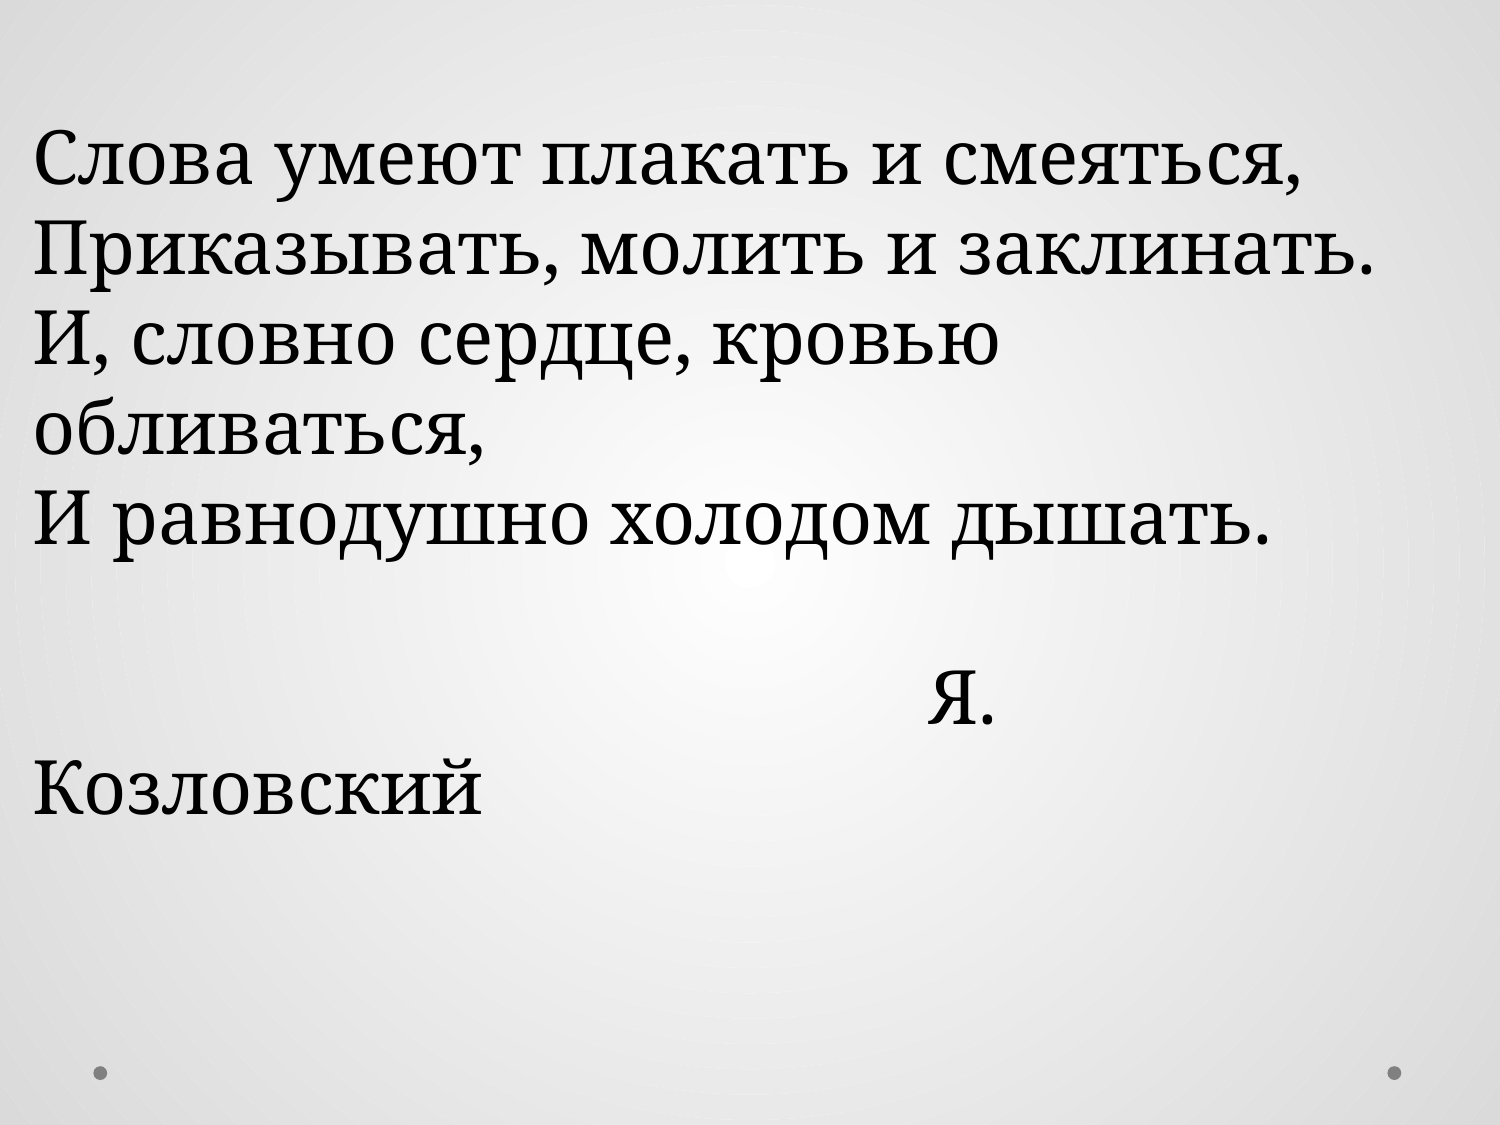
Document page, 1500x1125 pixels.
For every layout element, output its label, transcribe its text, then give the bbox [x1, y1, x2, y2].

text_box Слова умеют плакать и смеяться, Приказывать, молить и заклинать. И, словно сердце, кровью обливаться, И равнодушно холодом дышать. Я. Козловский [17, 101, 1441, 837]
